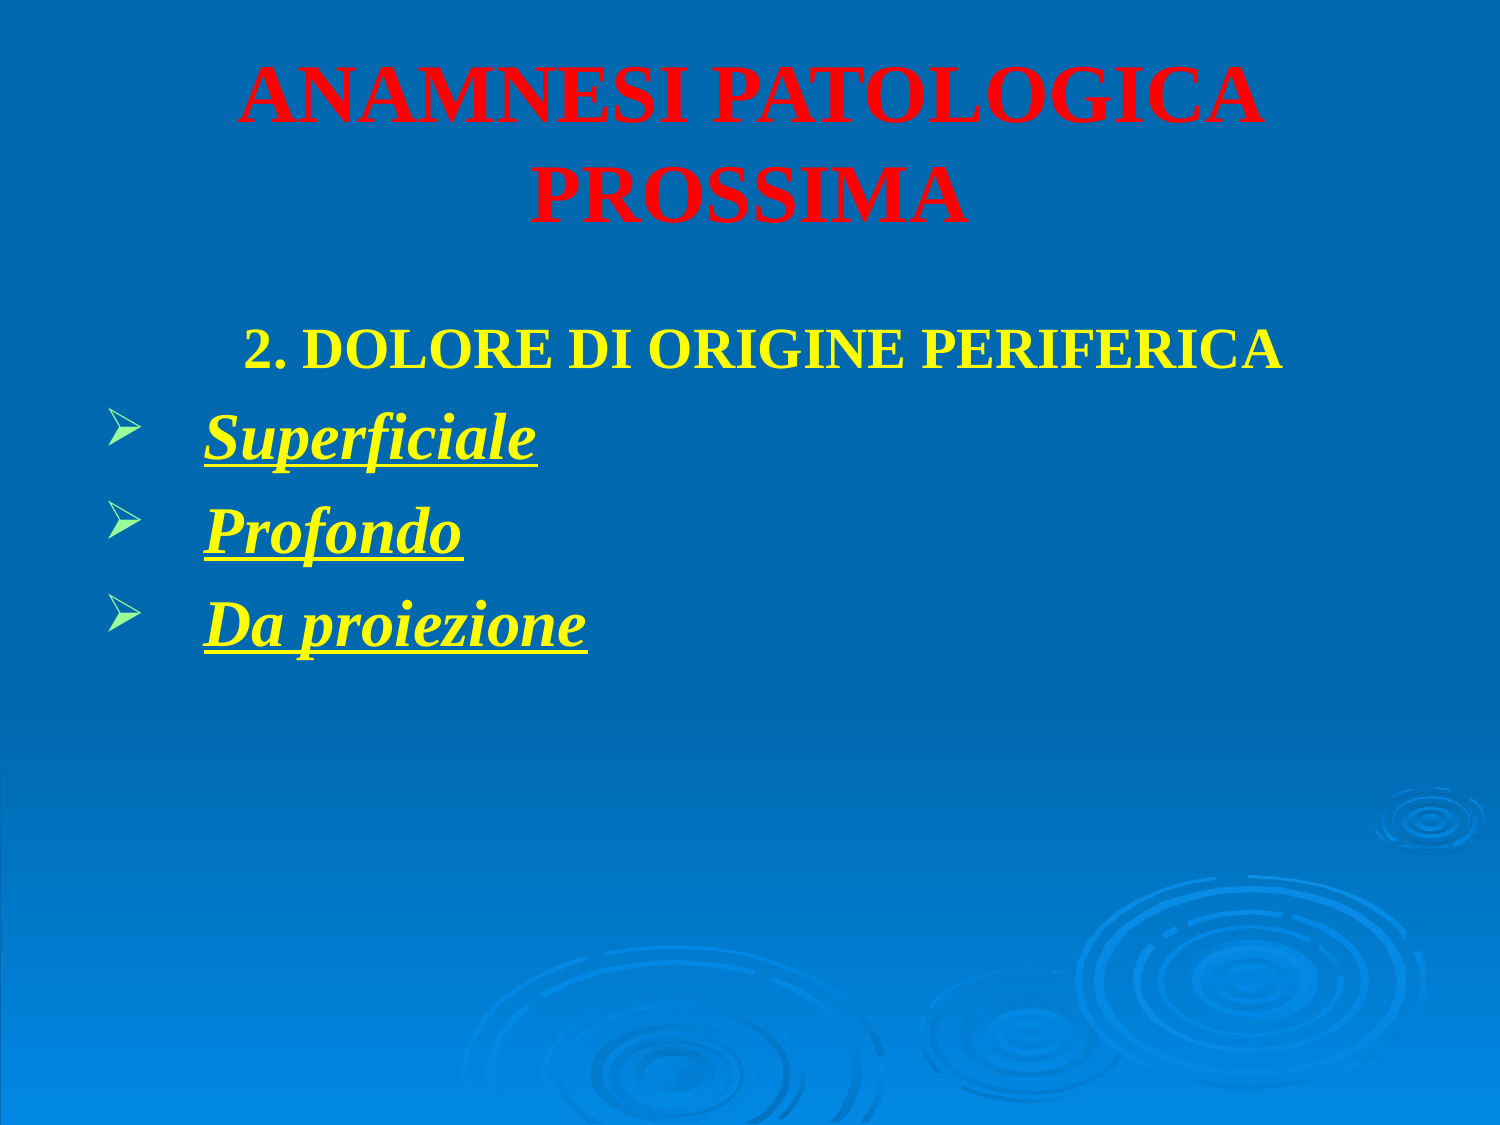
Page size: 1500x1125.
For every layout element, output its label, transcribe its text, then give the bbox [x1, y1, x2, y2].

list 2. DOLORE DI ORIGINE PERIFERICA Superficiale Profondo Da proiezione [88, 302, 1439, 1125]
title ANAMNESI PATOLOGICA PROSSIMA [74, 45, 1426, 233]
